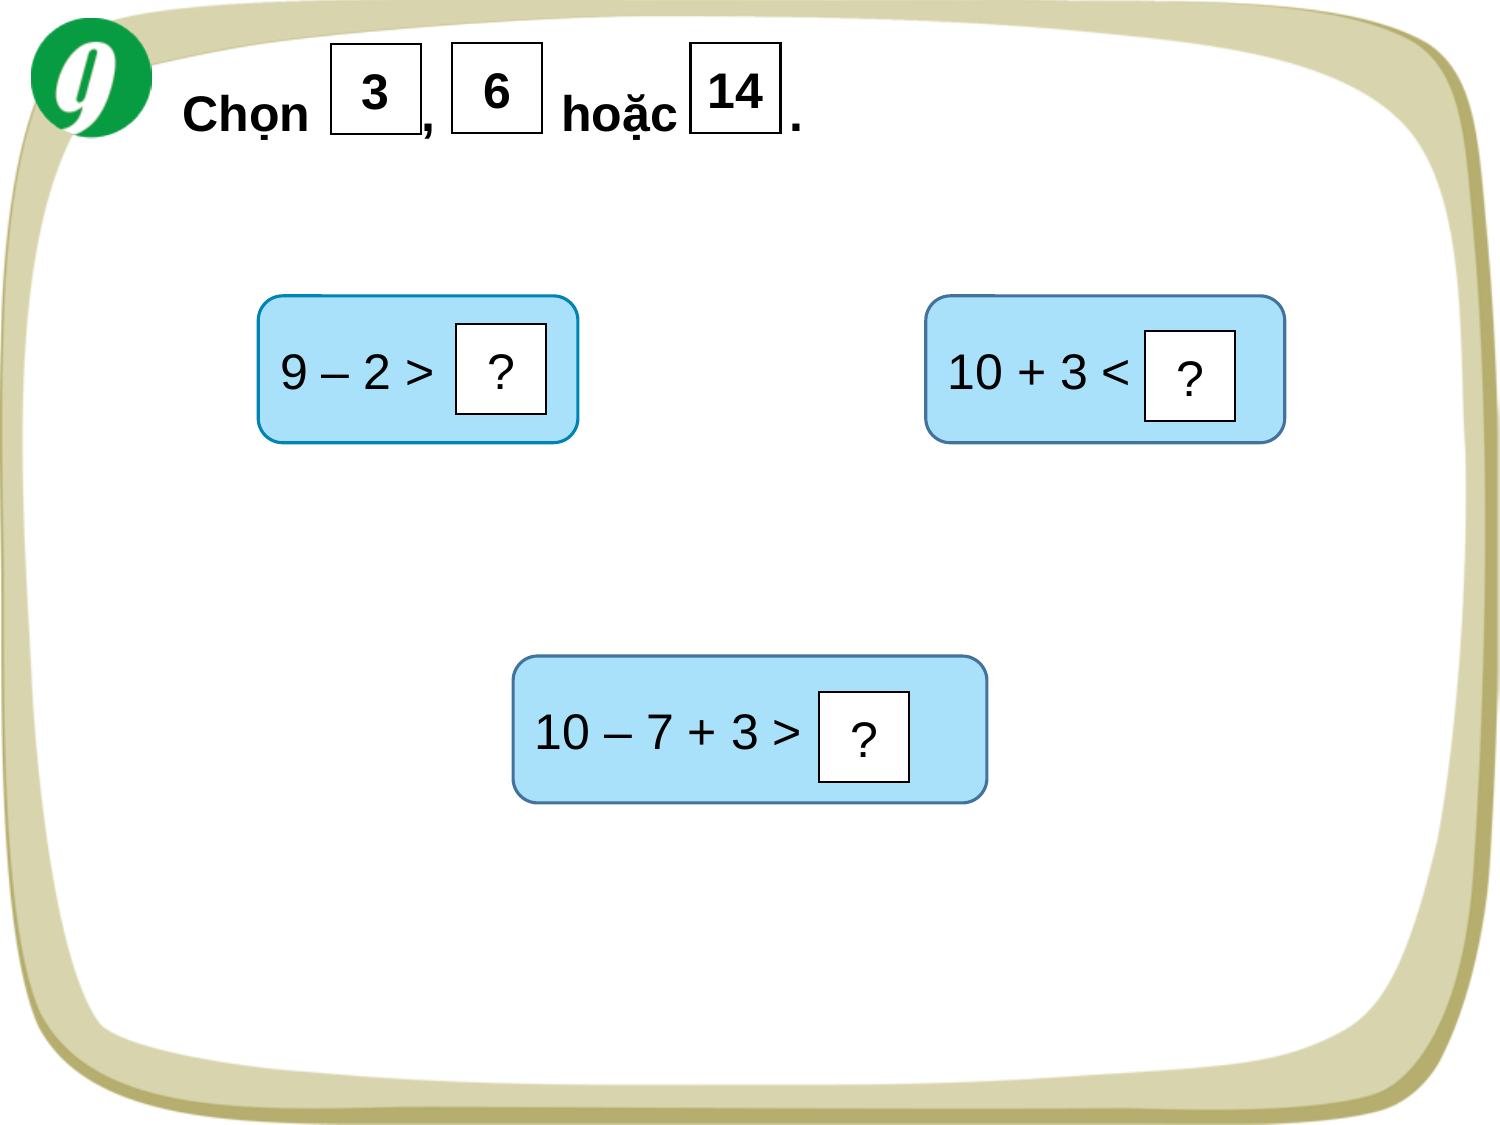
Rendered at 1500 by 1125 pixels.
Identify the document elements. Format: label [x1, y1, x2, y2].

text_box [925, 295, 1285, 443]
text_box [513, 656, 987, 803]
text_box [168, 43, 1218, 151]
picture [0, 0, 1500, 1125]
text_box [258, 295, 578, 443]
